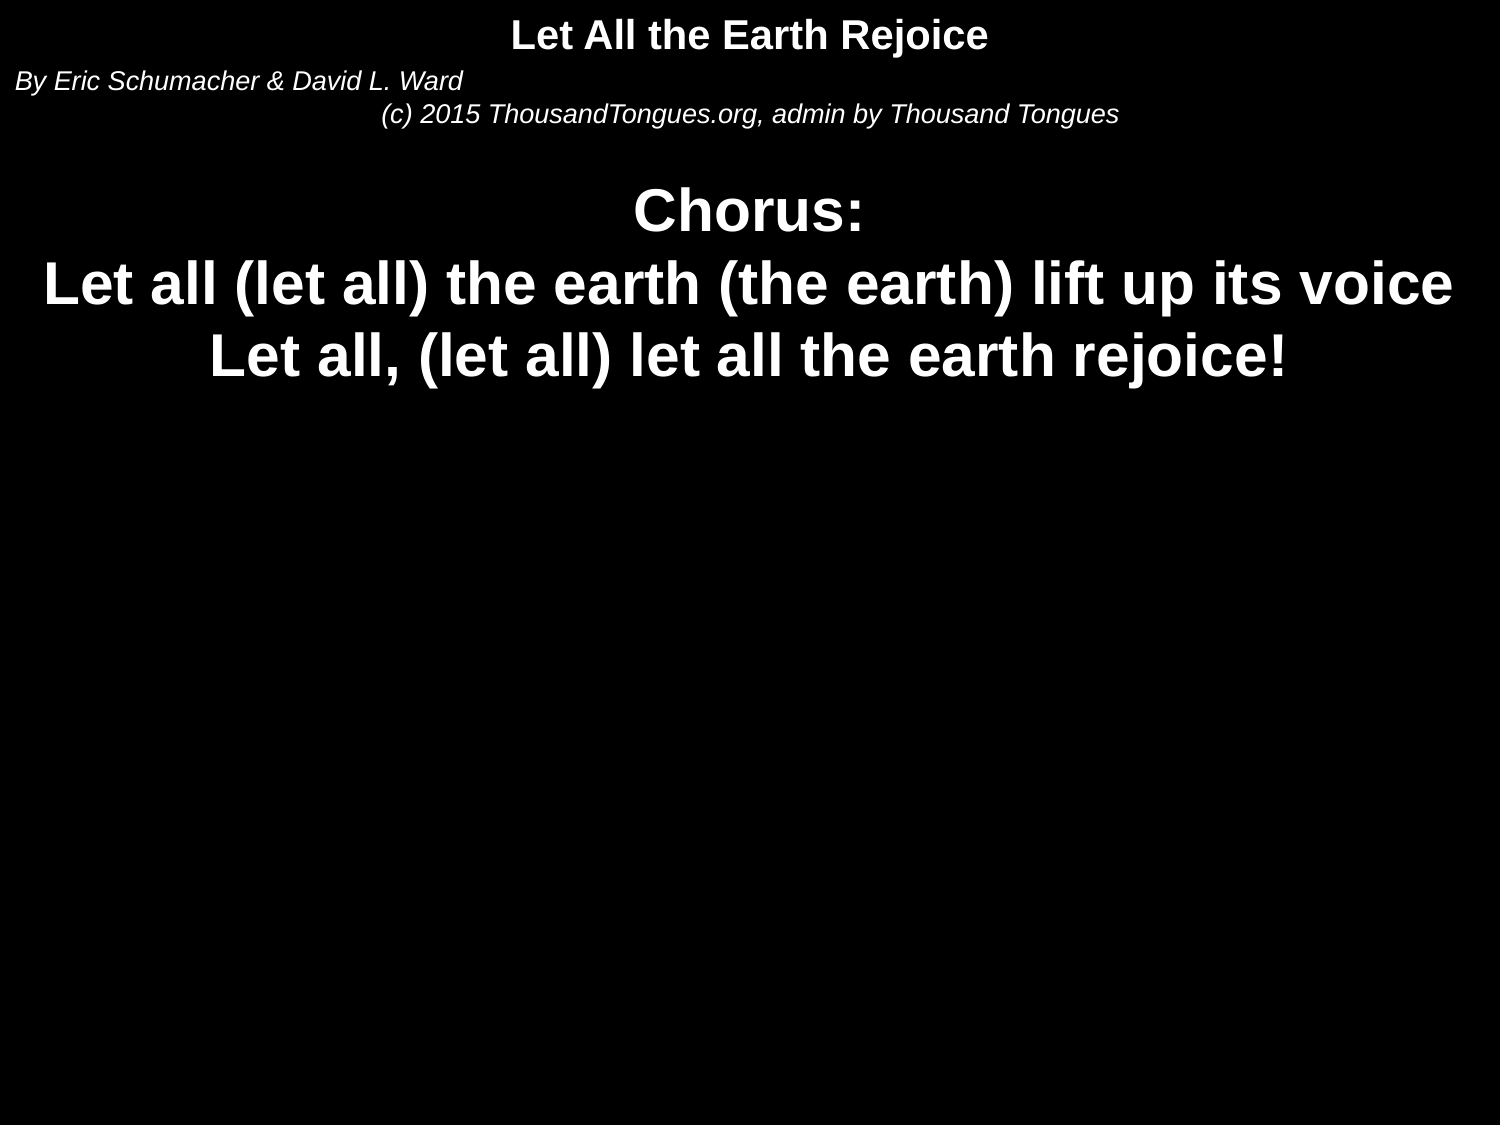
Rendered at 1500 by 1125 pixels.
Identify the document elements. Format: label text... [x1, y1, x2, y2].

text_box Let All the Earth Rejoice [0, 0, 1500, 56]
text_box Chorus: Let all (let all) the earth (the earth) lift up its voice Let all, (let all) let all the earth rejoice! [0, 164, 1500, 442]
text_box By Eric Schumacher & David L. Ward (c) 2015 ThousandTongues.org, admin by Thousand Tongues [0, 56, 1500, 136]
